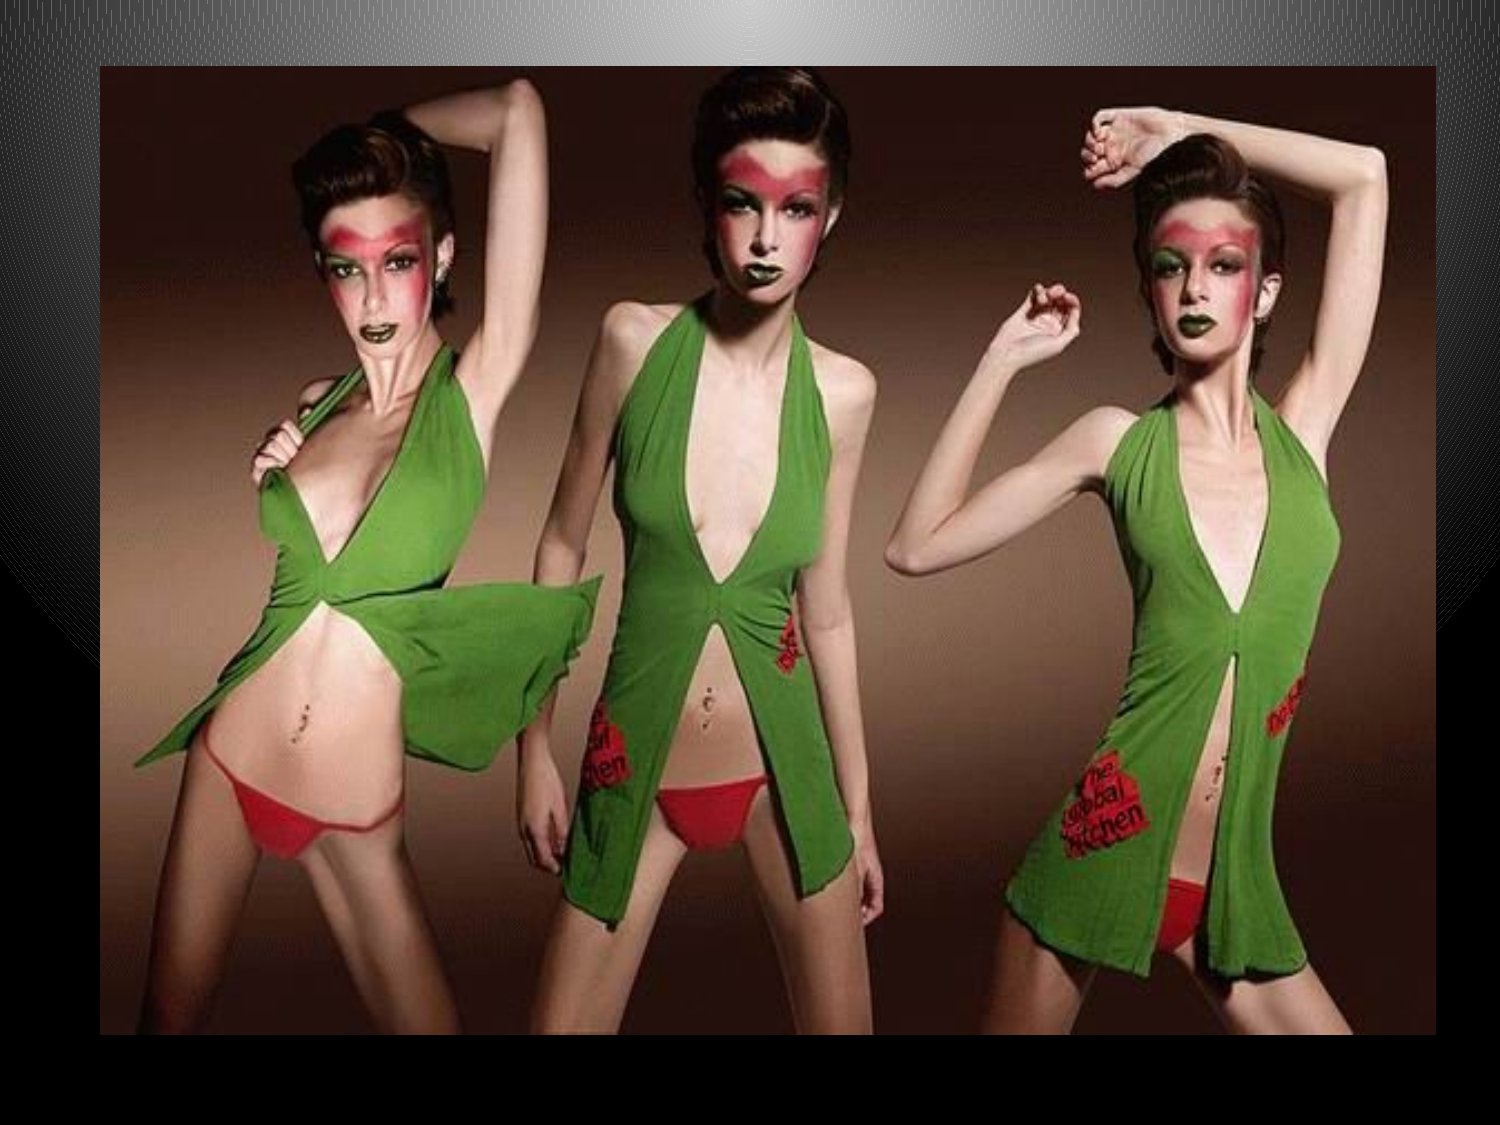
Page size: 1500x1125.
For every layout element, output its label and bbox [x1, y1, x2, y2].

picture [99, 66, 1436, 1036]
